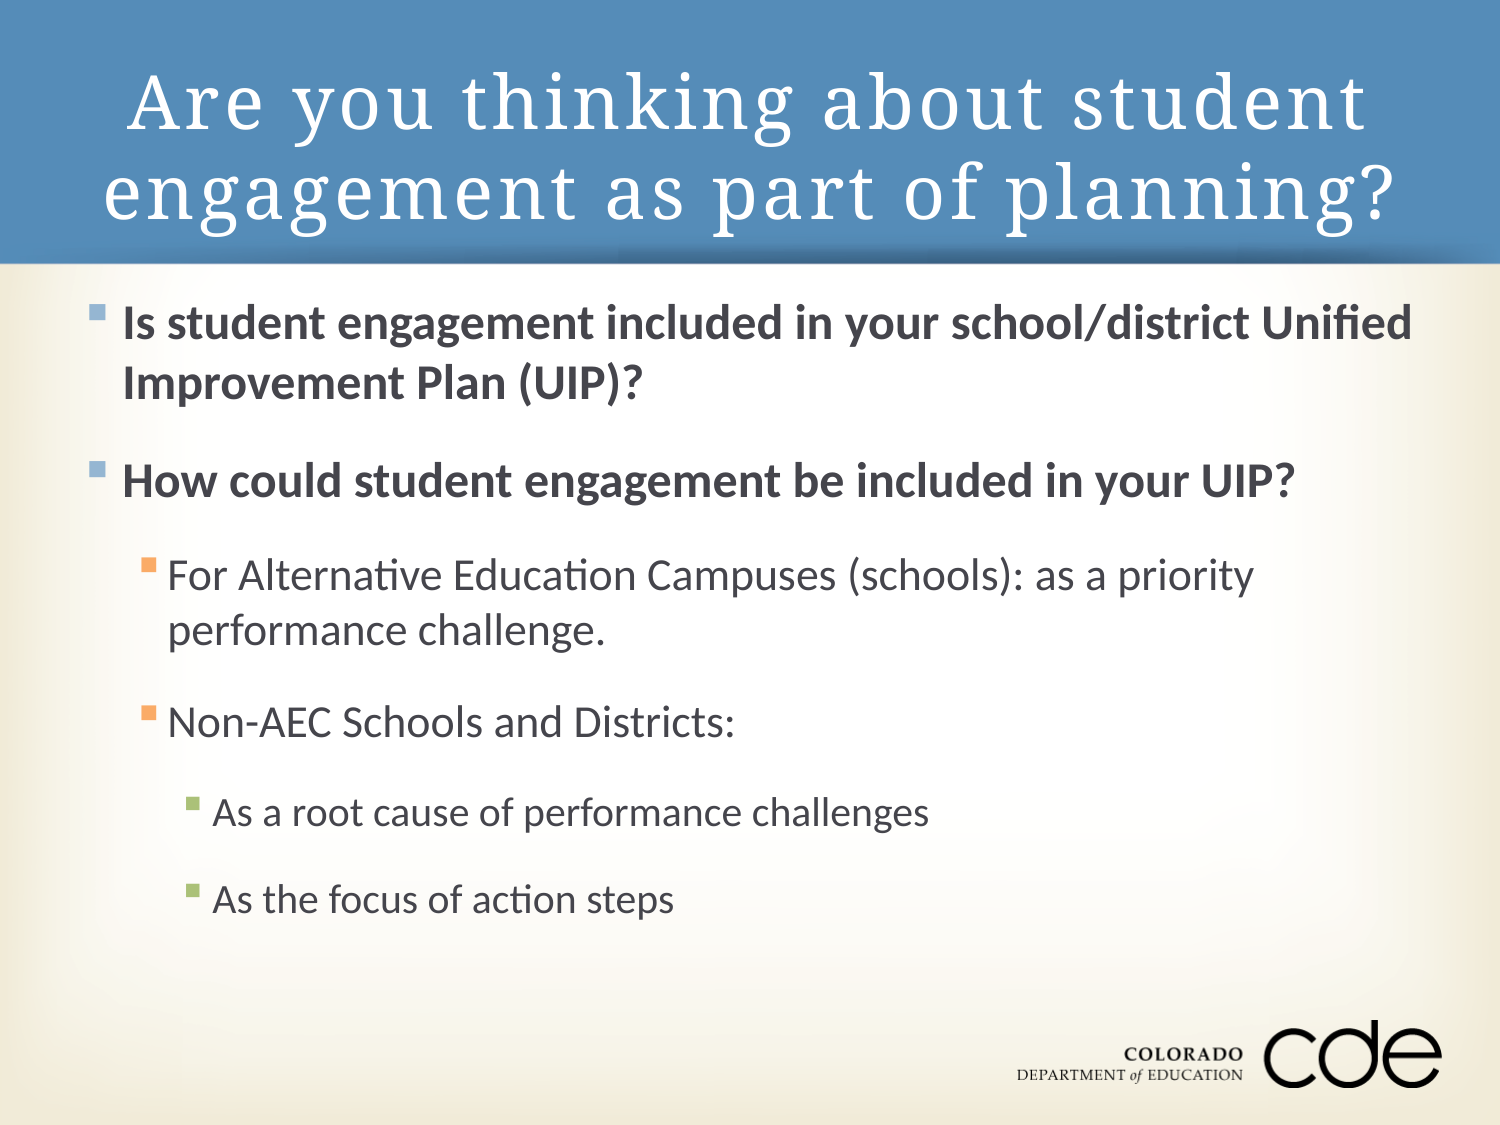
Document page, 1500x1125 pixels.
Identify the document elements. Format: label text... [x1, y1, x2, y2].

list Is student engagement included in your school/district Unified Improvement Plan (UIP)? How could student engagement be included in your UIP? For Alternative Education Campuses (schools): as a priority performance challenge. Non-AEC Schools and Districts: As a root cause of performance challenges As the focus of action steps [62, 281, 1442, 1005]
picture [0, 0, 1500, 1125]
title Are you thinking about student engagement as part of planning? [62, 58, 1438, 232]
